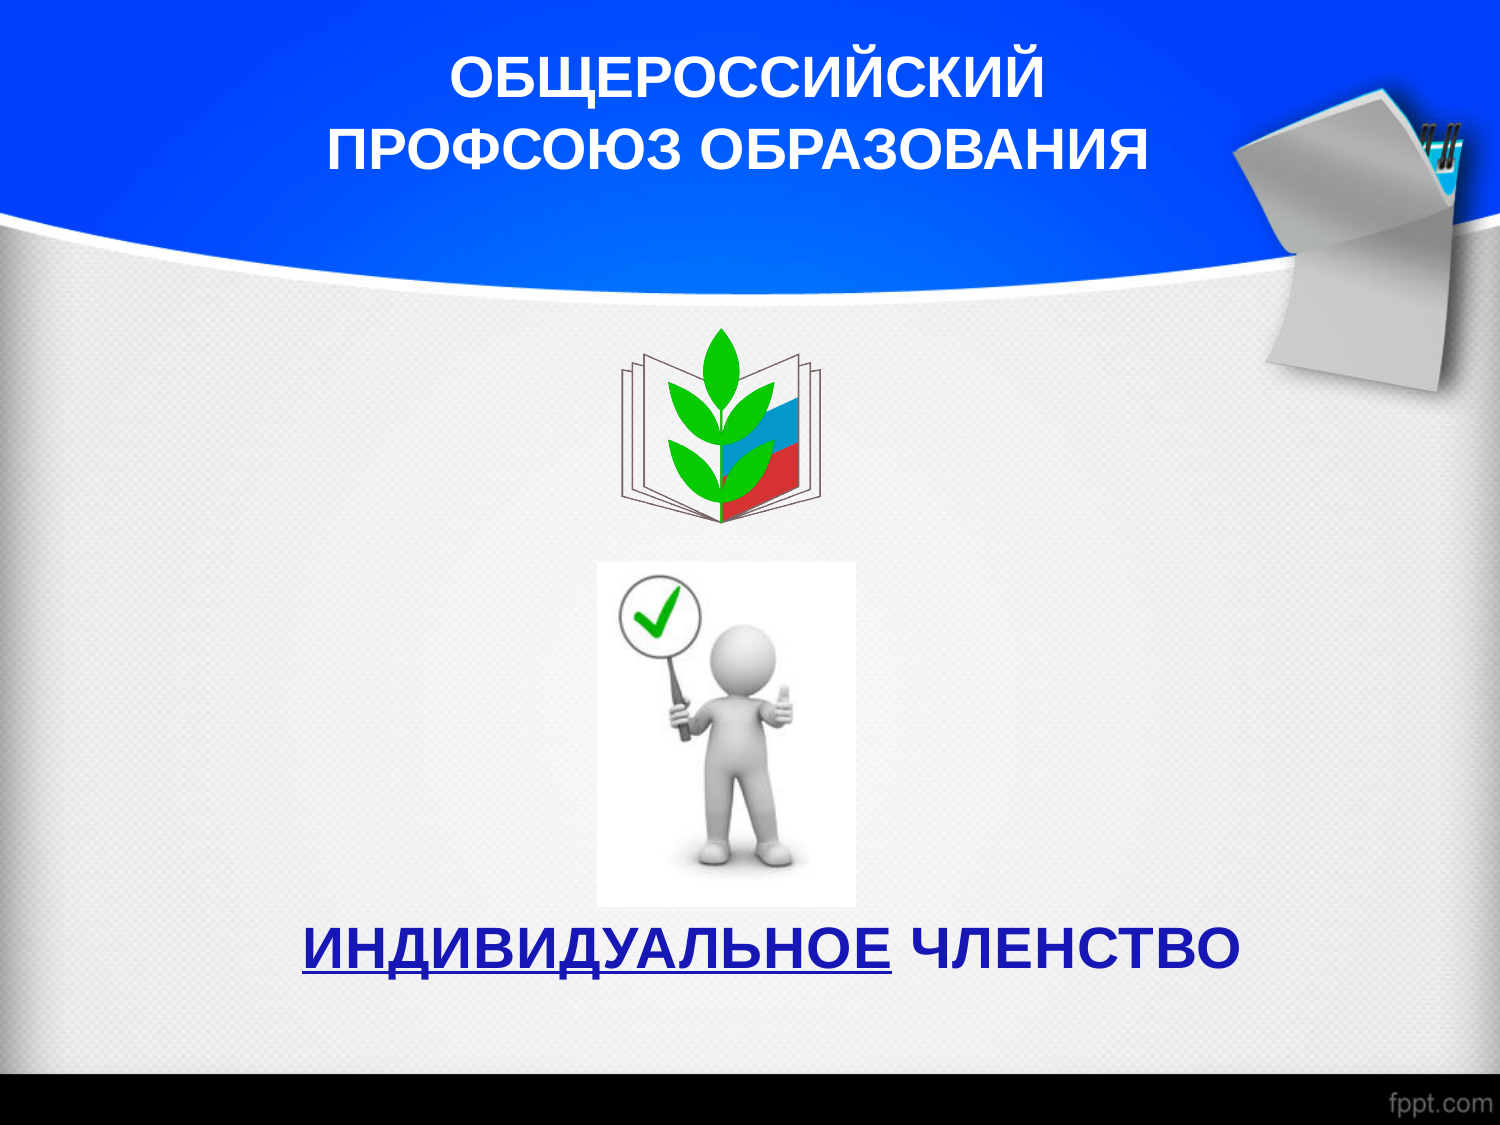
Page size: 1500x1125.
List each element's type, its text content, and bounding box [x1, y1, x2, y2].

text_box ИНДИВИДУАЛЬНОЕ ЧЛЕНСТВО [287, 902, 1258, 988]
picture [0, 0, 1500, 1125]
text_box ОБЩЕРОССИЙСКИЙ ПРОФСОЮЗ ОБРАЗОВАНИЯ [257, 23, 1219, 189]
